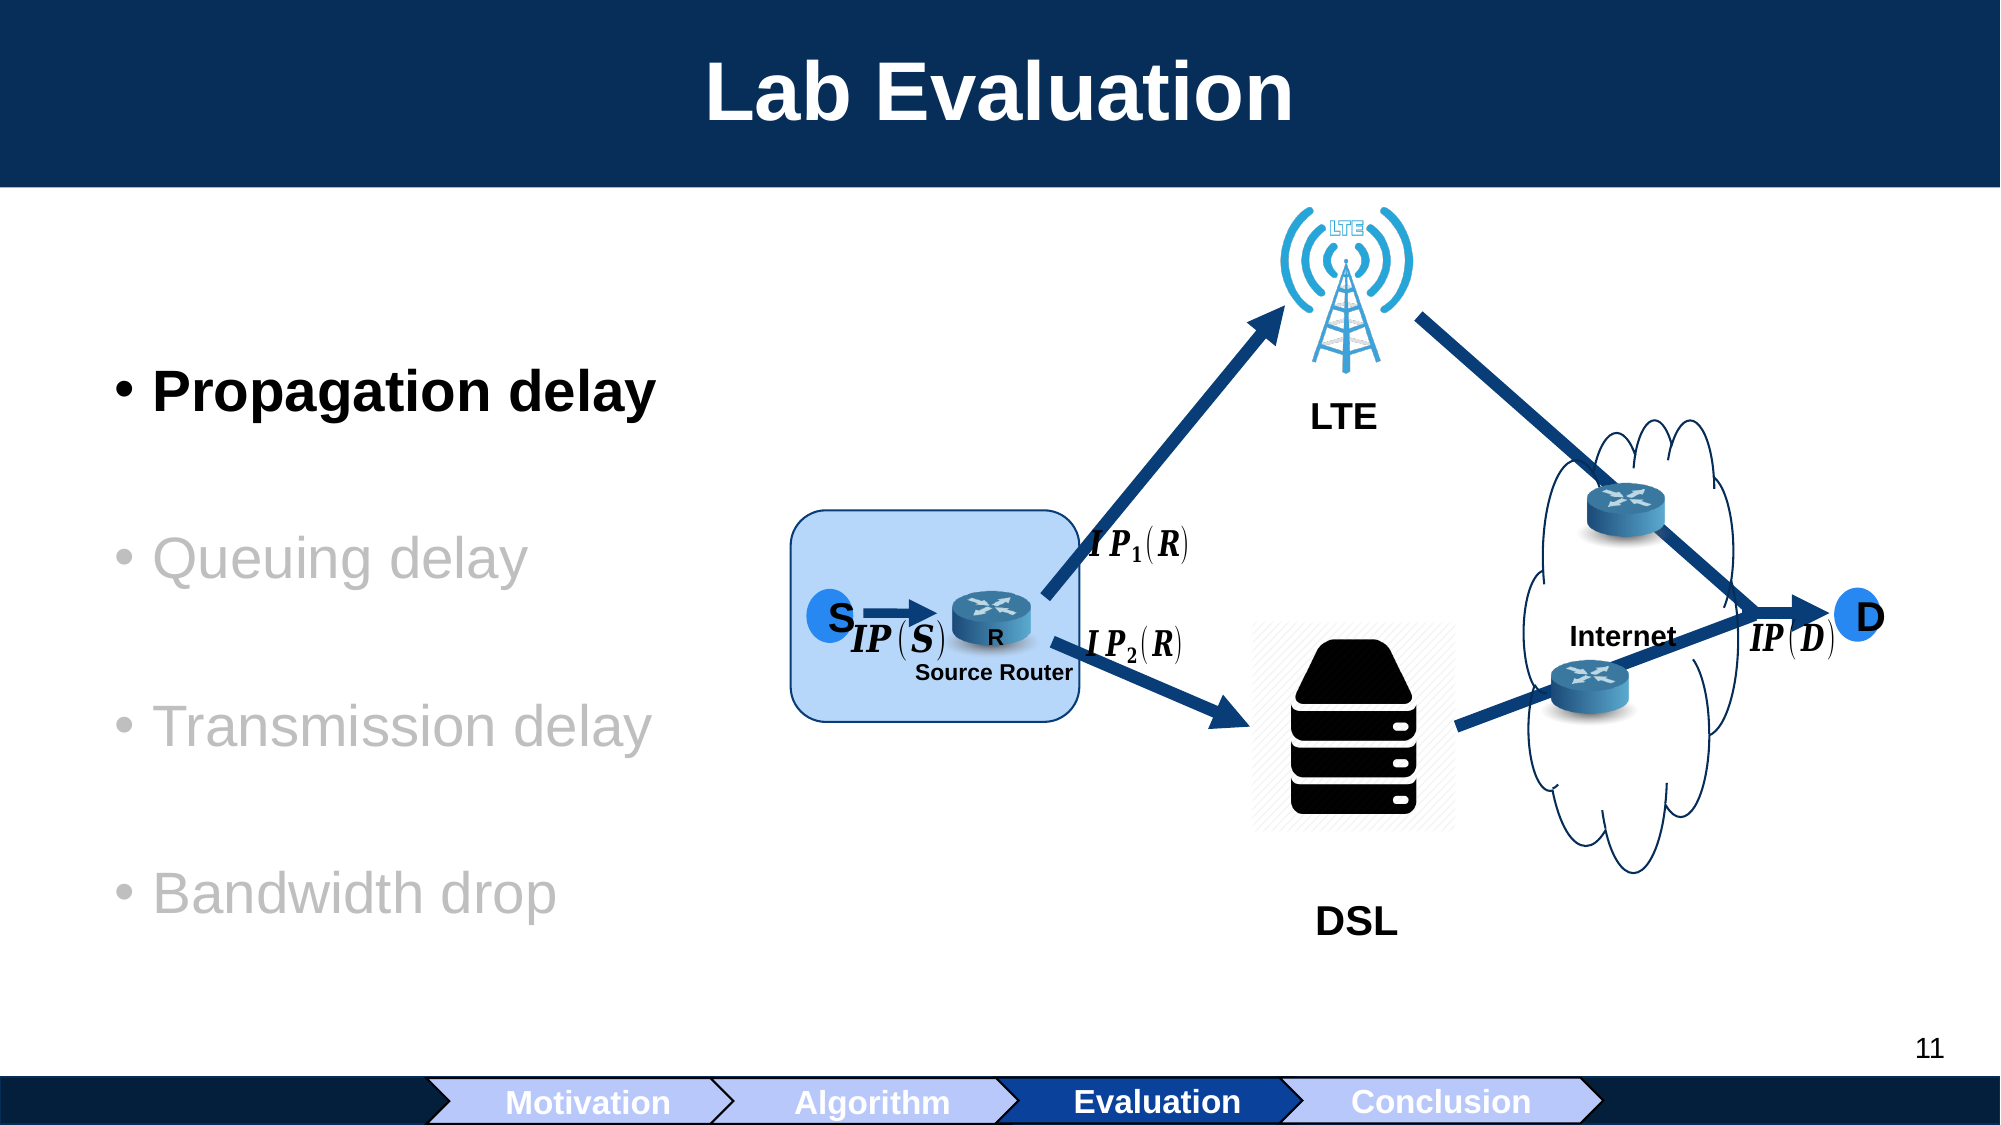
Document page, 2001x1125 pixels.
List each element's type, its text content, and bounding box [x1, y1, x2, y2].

list Propagation delay Queuing delay Transmission delay Bandwidth drop [99, 262, 1900, 1005]
title Lab Evaluation [0, 0, 2000, 188]
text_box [790, 190, 1882, 953]
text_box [0, 1076, 2000, 1125]
